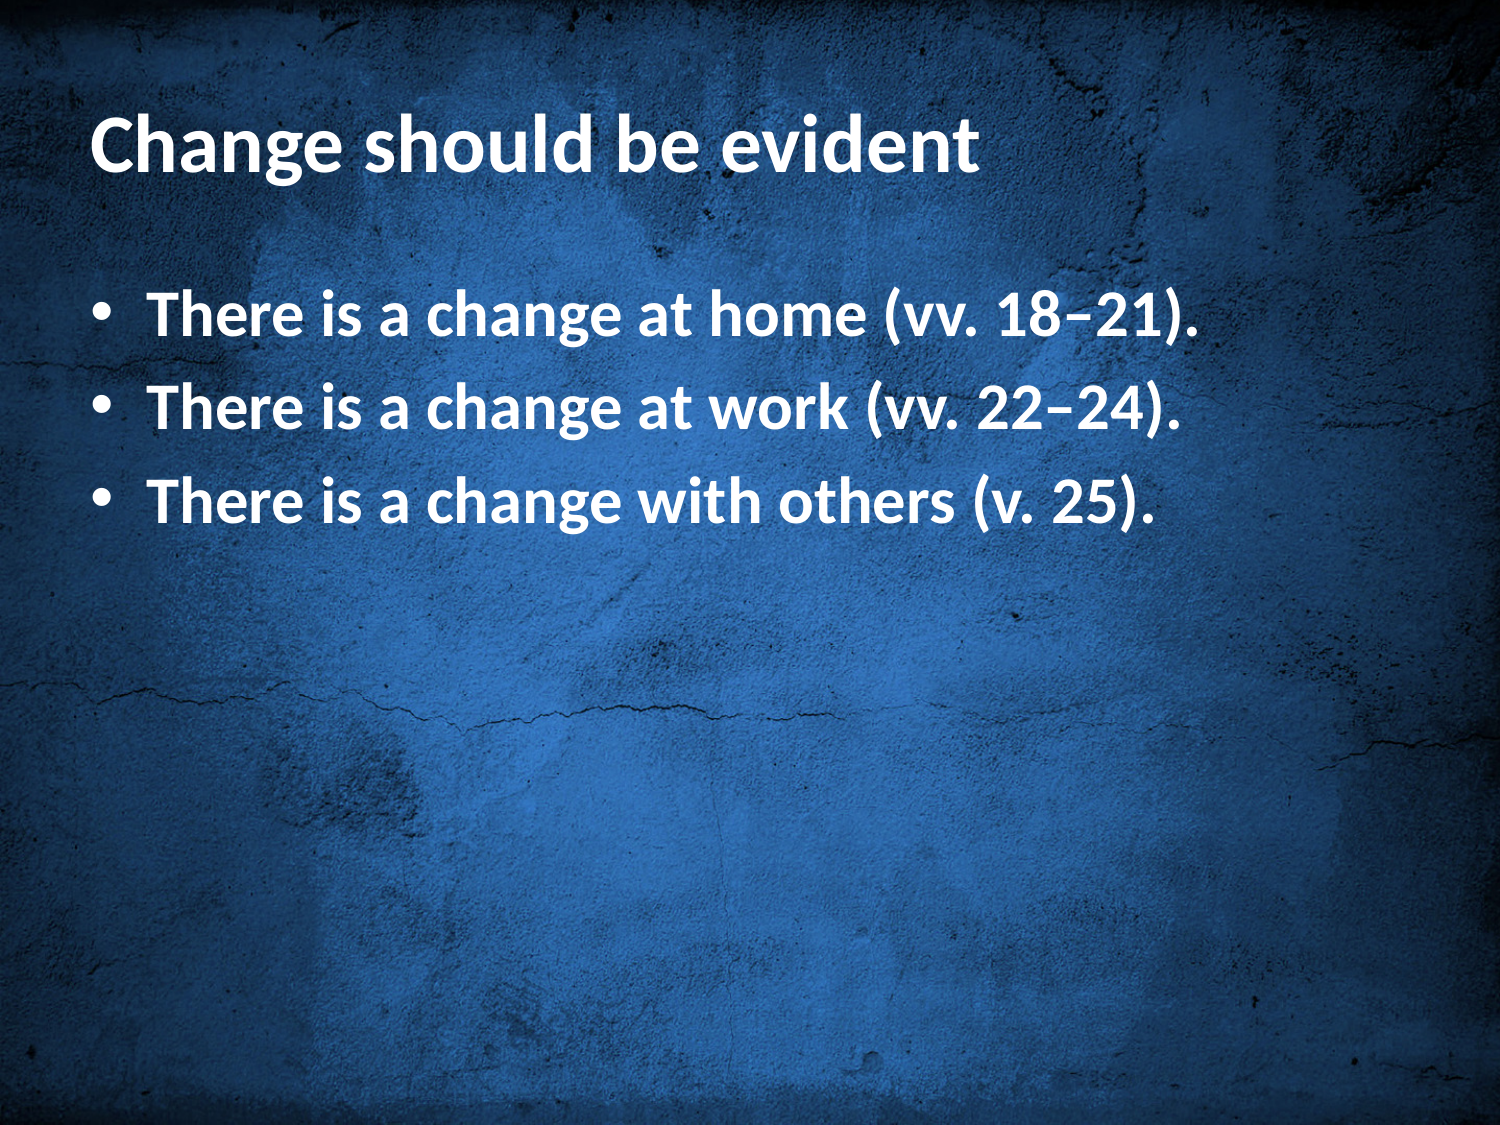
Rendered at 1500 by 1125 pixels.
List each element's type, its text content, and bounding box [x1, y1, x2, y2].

picture [0, 0, 1500, 1125]
title Change should be evident [75, 45, 1425, 233]
list There is a change at home (vv. 18–21). There is a change at work (vv. 22–24). There is a change with others (v. 25). [75, 262, 1425, 1005]
